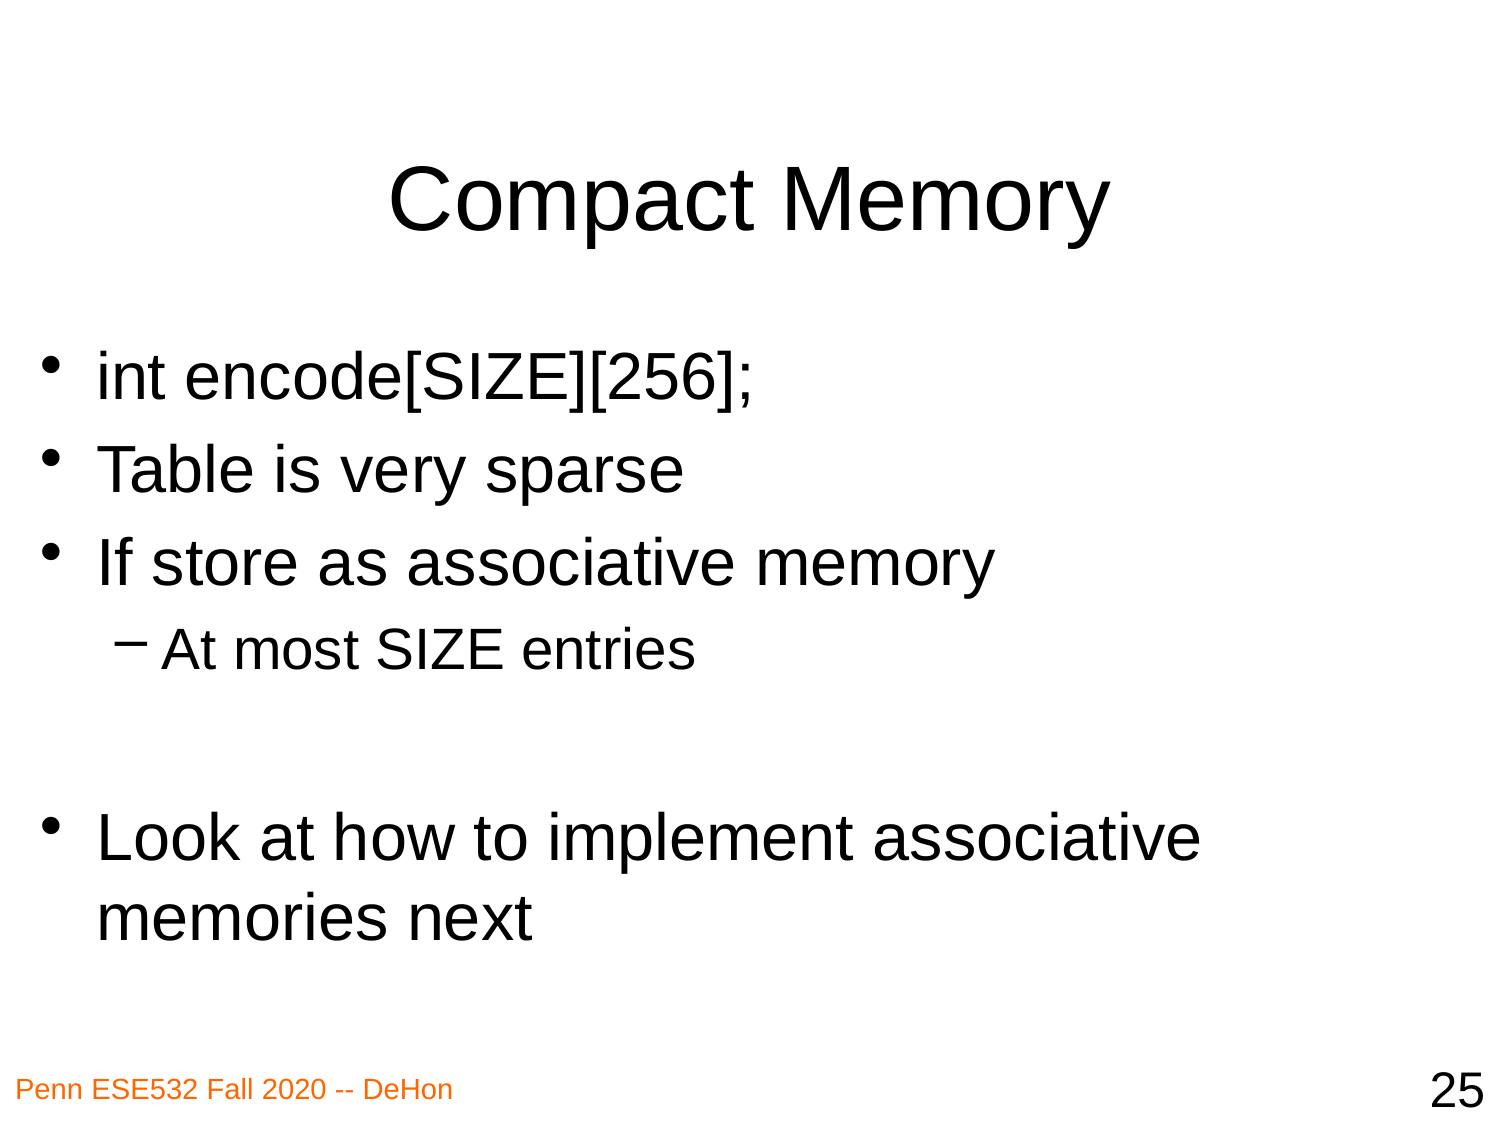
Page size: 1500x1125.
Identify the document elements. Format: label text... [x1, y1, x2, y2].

title Compact Memory [112, 99, 1388, 288]
slide_number 25 [1187, 1049, 1500, 1125]
slide_number Penn ESE532 Fall 2020 -- DeHon [0, 1062, 576, 1125]
list int encode[SIZE][256]; Table is very sparse If store as associative memory At most SIZE entries Look at how to implement associative memories next [24, 324, 1463, 1001]
